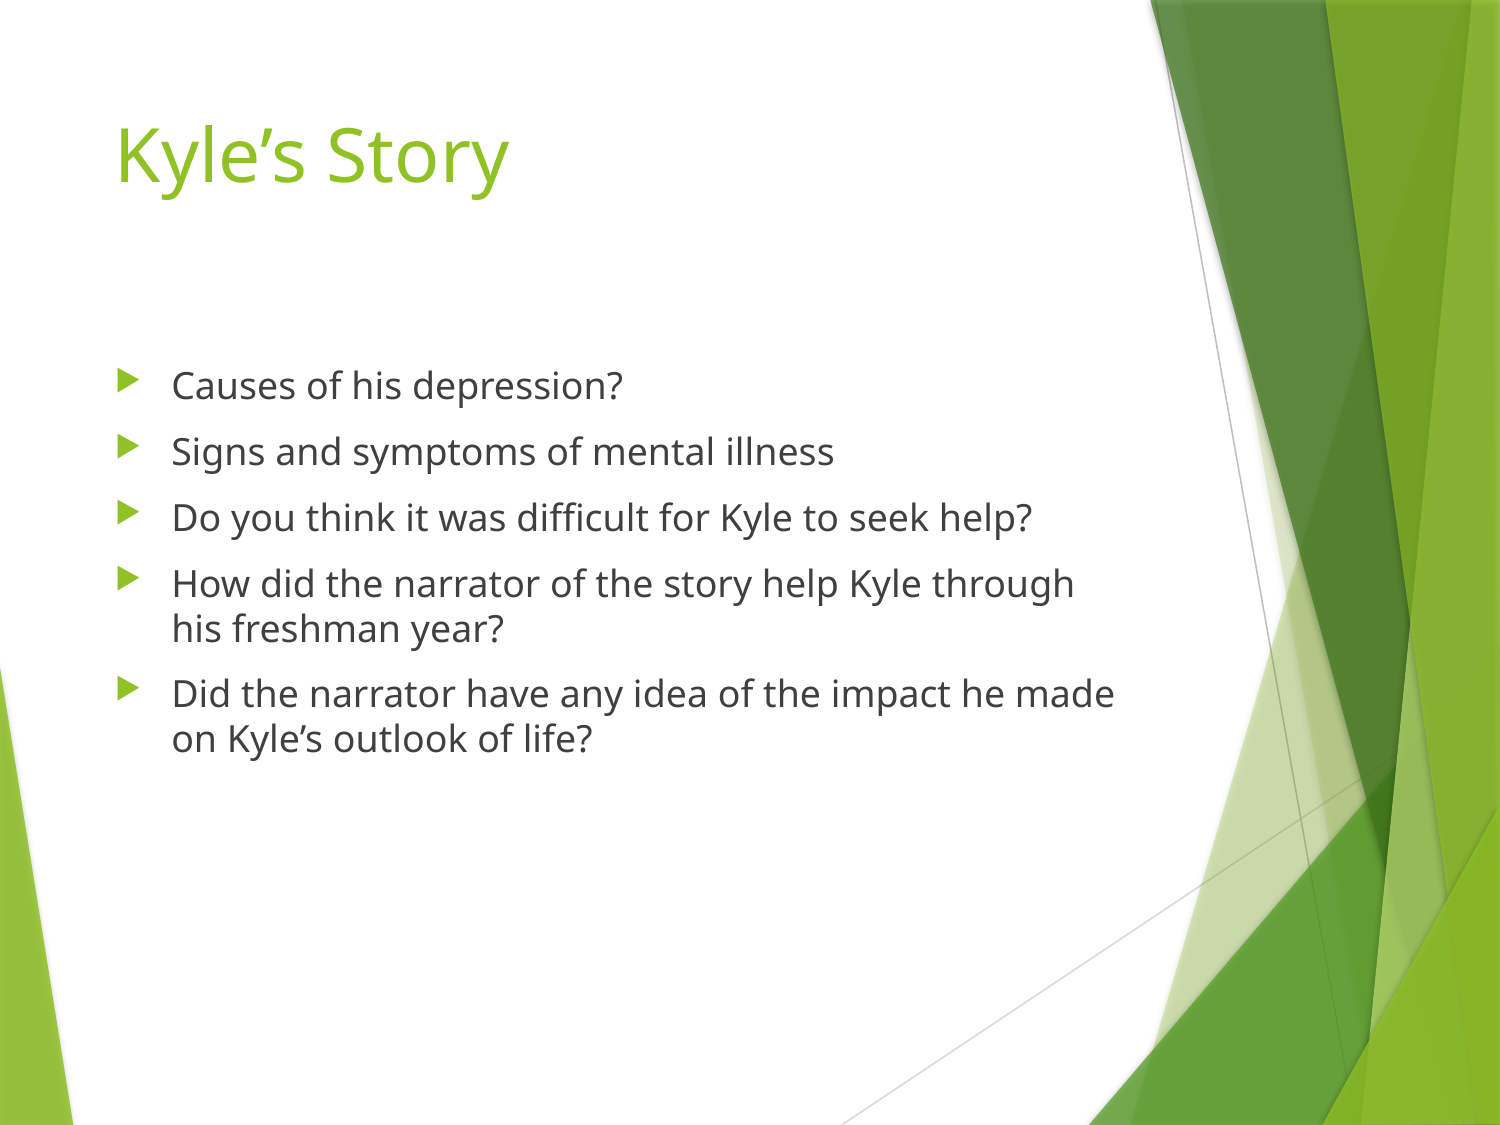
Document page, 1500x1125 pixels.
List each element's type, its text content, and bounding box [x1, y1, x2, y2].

title Kyle’s Story [99, 99, 1142, 317]
list Causes of his depression? Signs and symptoms of mental illness Do you think it was difficult for Kyle to seek help? How did the narrator of the story help Kyle through his freshman year? Did the narrator have any idea of the impact he made on Kyle’s outlook of life? [99, 354, 1142, 992]
